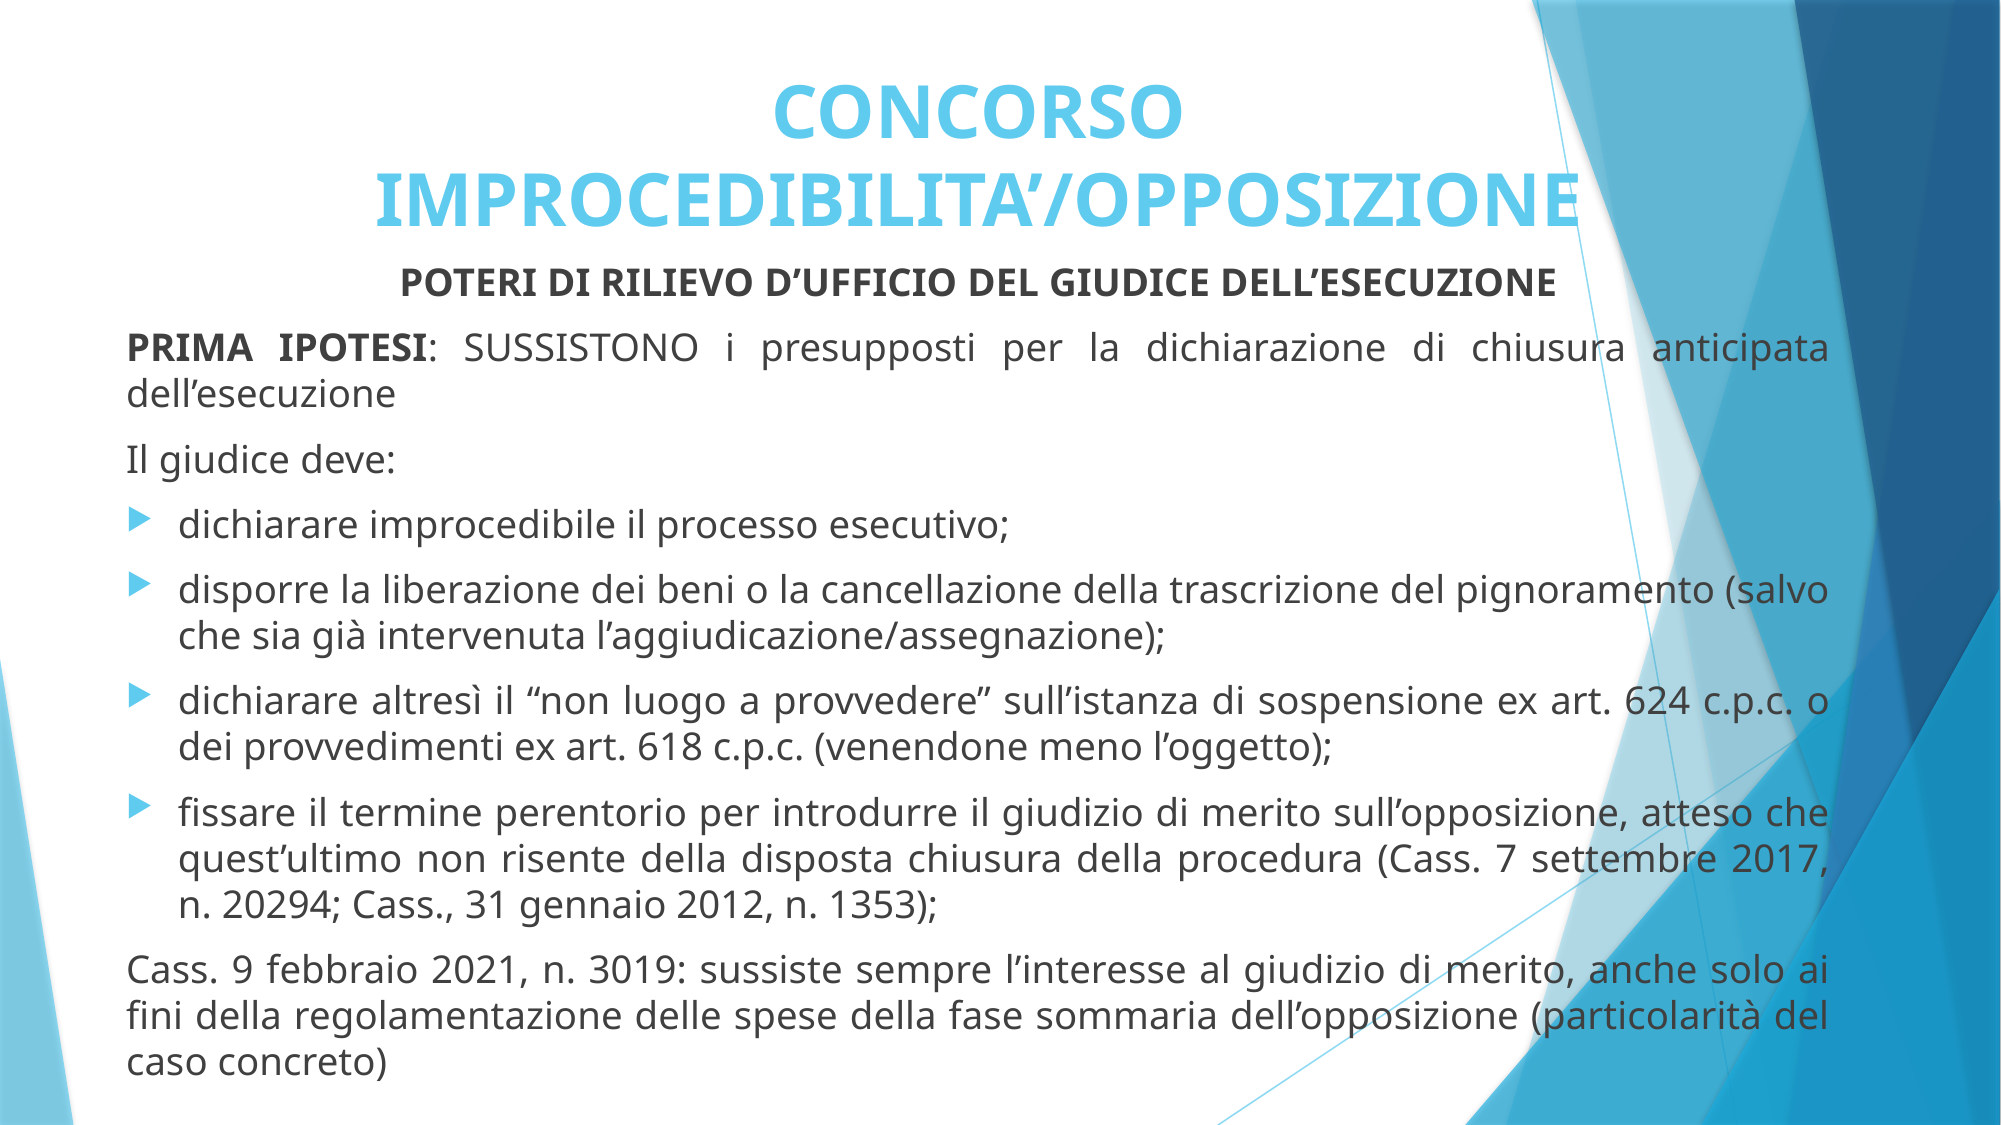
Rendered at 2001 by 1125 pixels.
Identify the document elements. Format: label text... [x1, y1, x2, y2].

list POTERI DI RILIEVO D’UFFICIO DEL GIUDICE DELL’ESECUZIONE PRIMA IPOTESI: SUSSISTONO i presupposti per la dichiarazione di chiusura anticipata dell’esecuzione Il giudice deve: dichiarare improcedibile il processo esecutivo; disporre la liberazione dei beni o la cancellazione della trascrizione del pignoramento (salvo che sia già intervenuta l’aggiudicazione/assegnazione); dichiarare altresì il “non luogo a provvedere” sull’istanza di sospensione ex art. 624 c.p.c. o dei provvedimenti ex art. 618 c.p.c. (venendone meno l’oggetto); fissare il termine perentorio per introdurre il giudizio di merito sull’opposizione, atteso che quest’ultimo non risente della disposta chiusura della procedura (Cass. 7 settembre 2017, n. 20294; Cass., 31 gennaio 2012, n. 1353); Cass. 9 febbraio 2021, n. 3019: sussiste sempre l’interesse al giudizio di merito, anche solo ai fini della regolamentazione delle spese della fase sommaria dell’opposizione (particolarità del caso concreto) [111, 250, 1848, 1093]
title CONCORSO IMPROCEDIBILITA’/OPPOSIZIONE [111, 57, 1848, 250]
